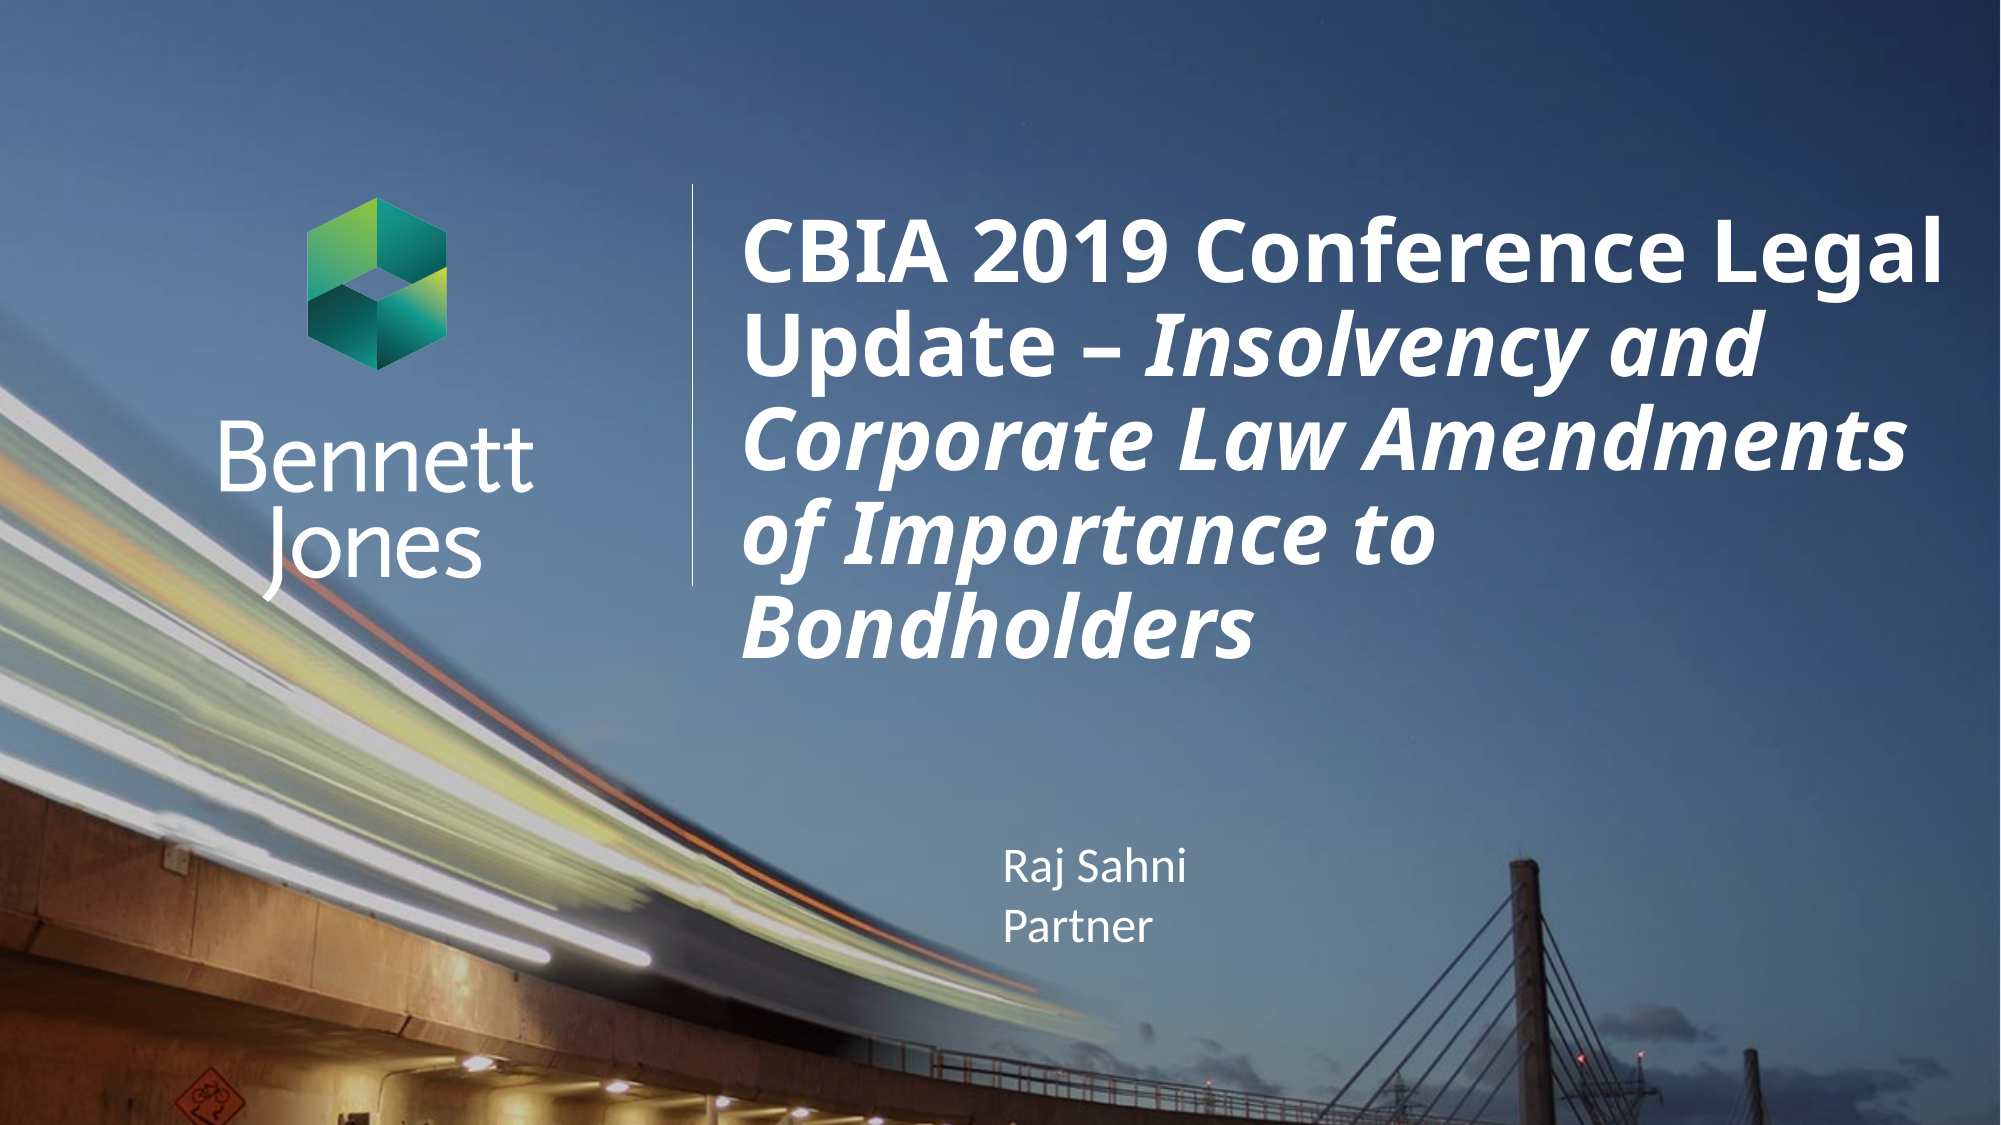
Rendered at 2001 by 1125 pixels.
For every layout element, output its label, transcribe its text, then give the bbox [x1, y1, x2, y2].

title CBIA 2019 Conference Legal Update – Insolvency and Corporate Law Amendments of Importance to Bondholders [725, 200, 1963, 688]
picture [0, 0, 2001, 1125]
text_box Raj Sahni Partner [987, 824, 2000, 960]
